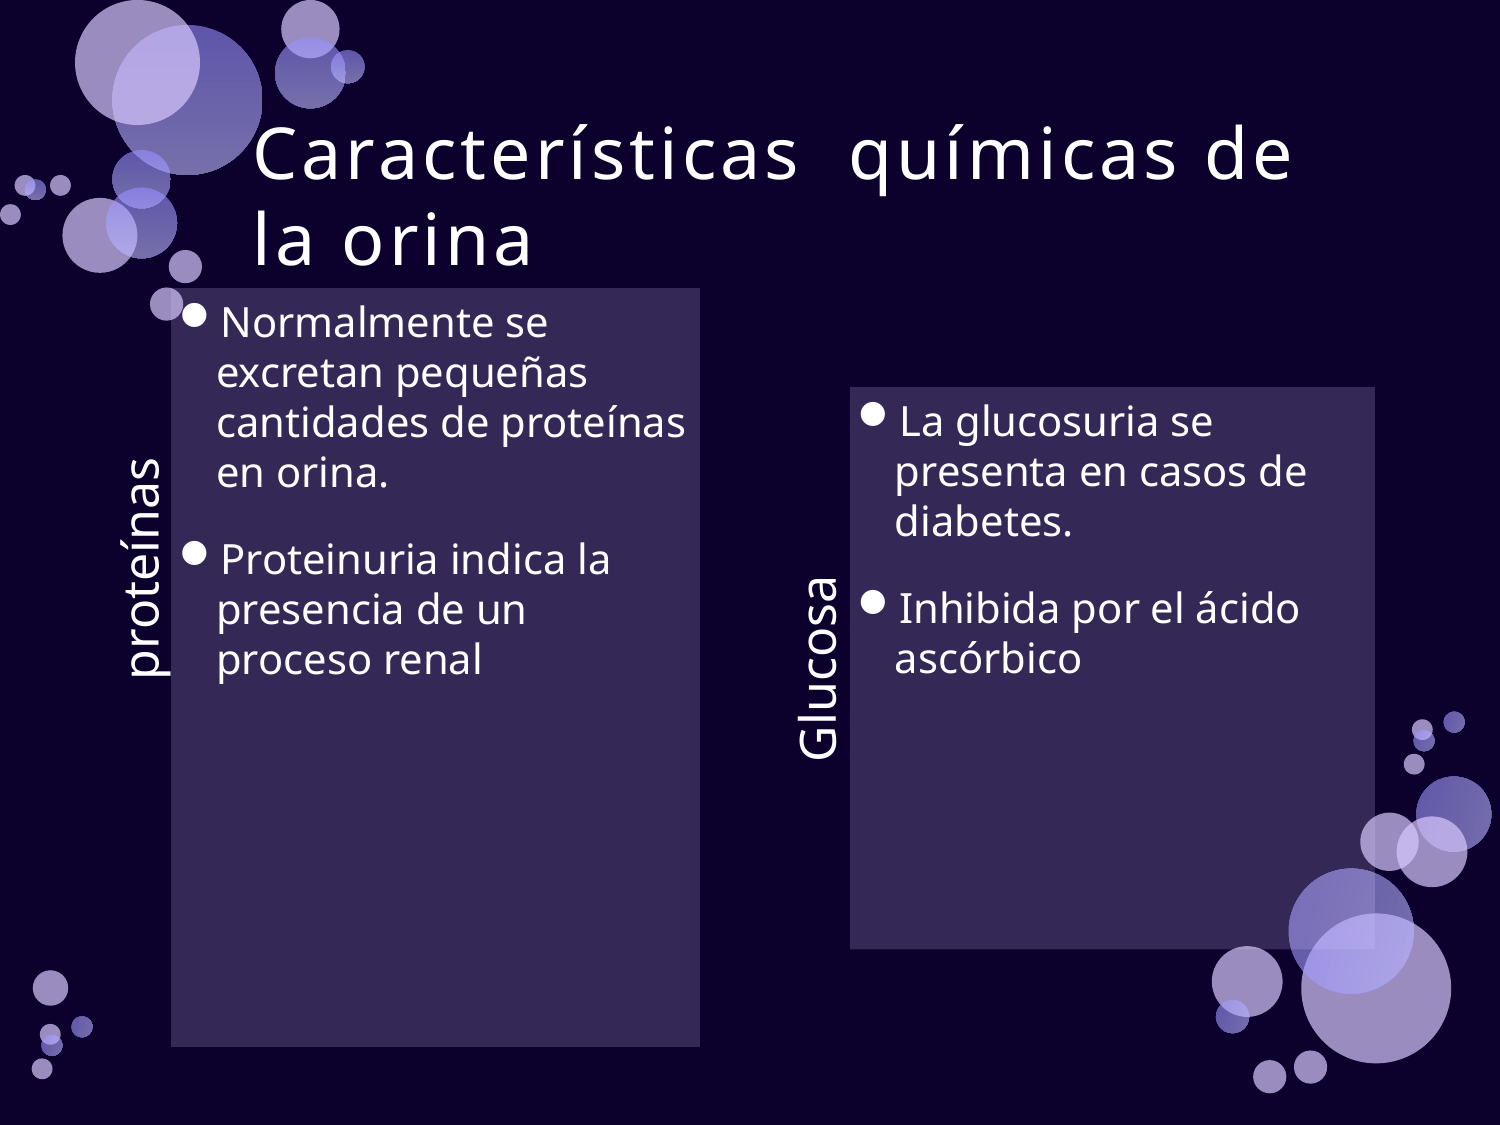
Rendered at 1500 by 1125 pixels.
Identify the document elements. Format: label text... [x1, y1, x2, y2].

list La glucosuria se presenta en casos de diabetes. Inhibida por el ácido ascórbico [849, 386, 1375, 950]
list Normalmente se excretan pequeñas cantidades de proteínas en orina. Proteinuria indica la presencia de un proceso renal [171, 288, 700, 1047]
list Glucosa [763, 387, 869, 951]
title Características químicas de la orina [237, 99, 1325, 288]
list proteínas [86, 287, 191, 850]
